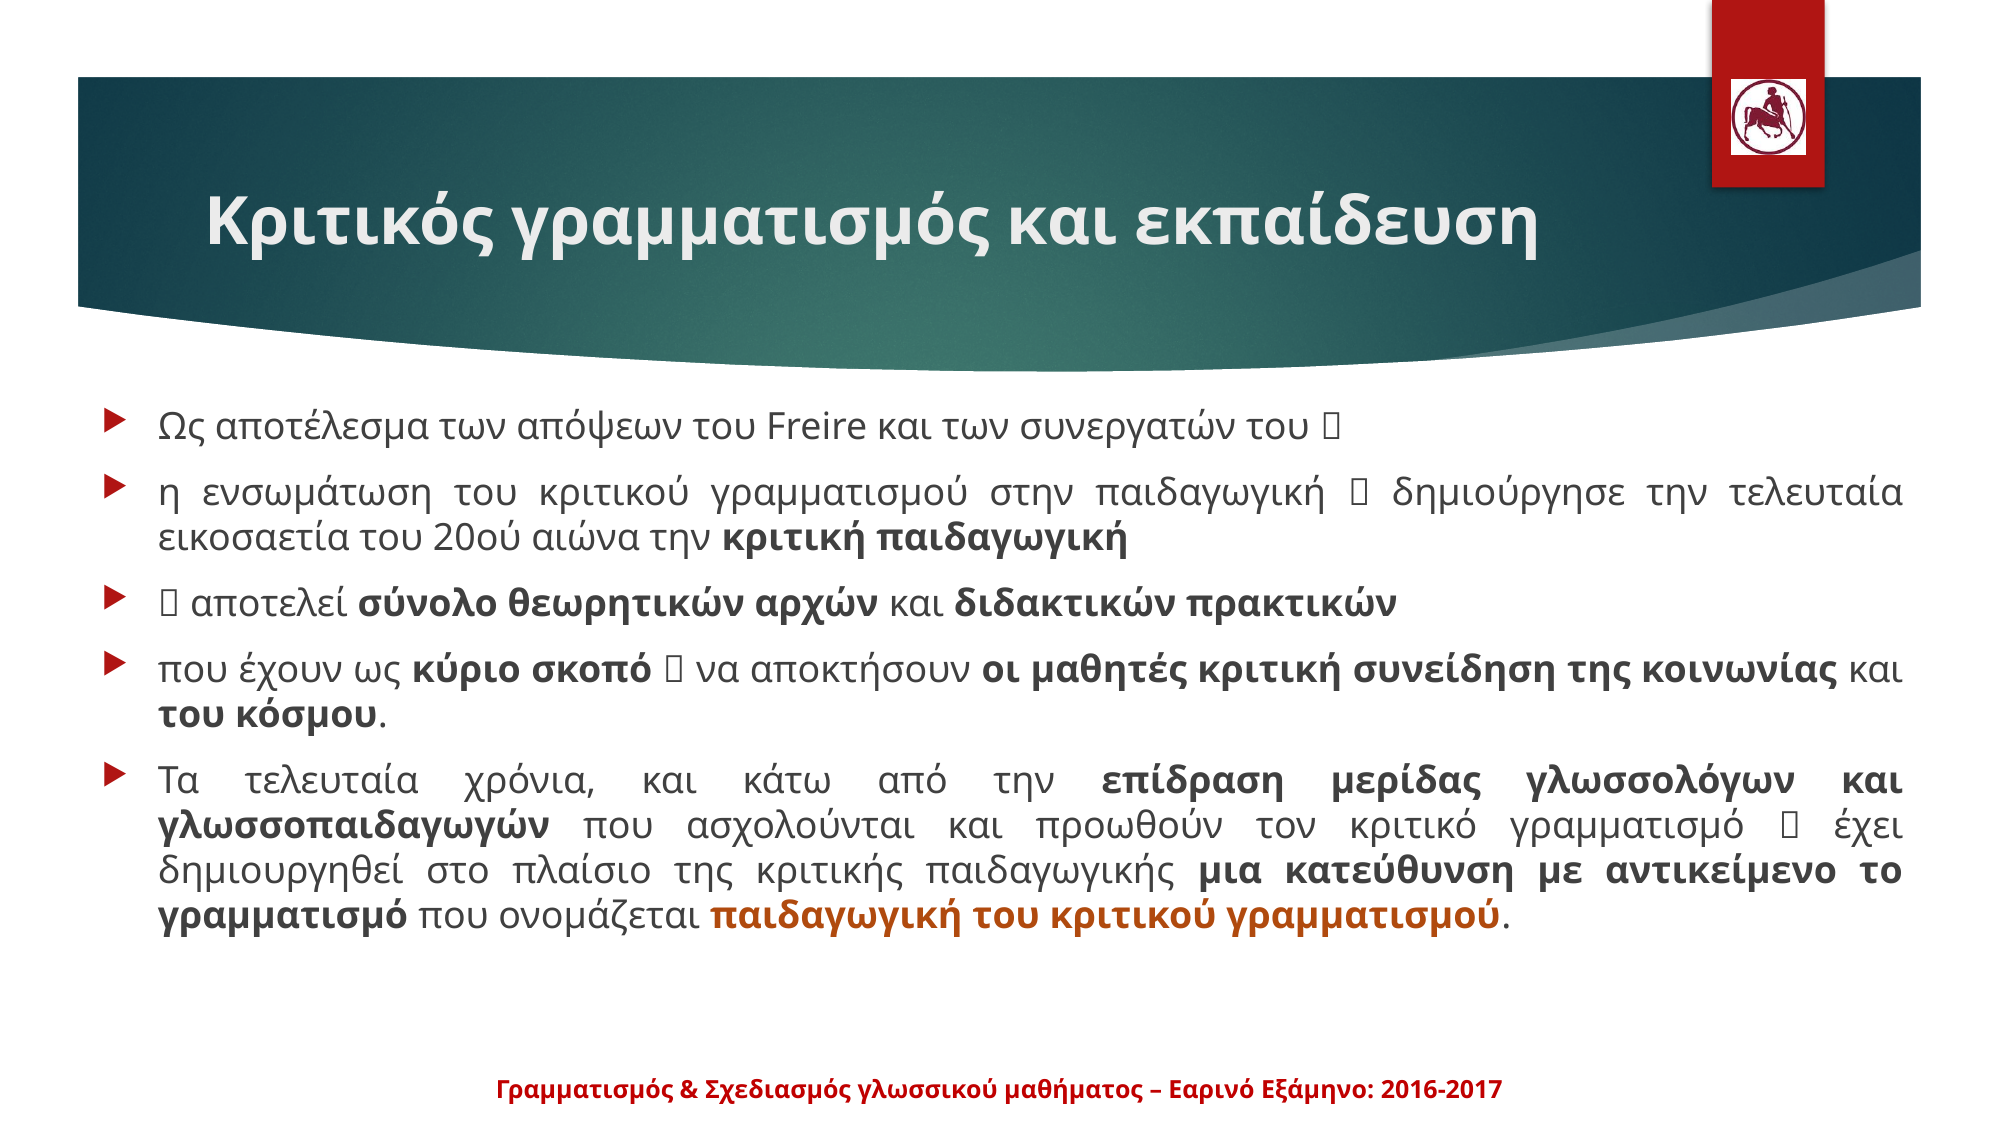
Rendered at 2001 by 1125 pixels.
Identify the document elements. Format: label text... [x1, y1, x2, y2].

picture [1731, 79, 1806, 155]
title Κριτικός γραμματισμός και εκπαίδευση [189, 159, 1638, 276]
footer [86, 1048, 720, 1099]
list Ως αποτέλεσμα των απόψεων του Freire και των συνεργατών του  η ενσωμάτωση του κριτικού γραμματισμού στην παιδαγωγική  δημιούργησε την τελευταία εικοσαετία του 20ού αιώνα την κριτική παιδαγωγική  αποτελεί σύνολο θεωρητικών αρχών και διδακτικών πρακτικών που έχουν ως κύριο σκοπό  να αποκτήσουν οι μαθητές κριτική συνείδηση της κοινωνίας και του κόσμου. Τα τελευταία χρόνια, και κάτω από την επίδραση μερίδας γλωσσολόγων και γλωσσοπαιδαγωγών που ασχολούνται και προωθούν τον κριτικό γραμματισμό  έχει δημιουργηθεί στο πλαίσιο της κριτικής παιδαγωγικής μια κατεύθυνση με αντικείμενο το γραμματισμό που ονομάζεται παιδαγωγική του κριτικού γραμματισμού. [86, 394, 1919, 1049]
